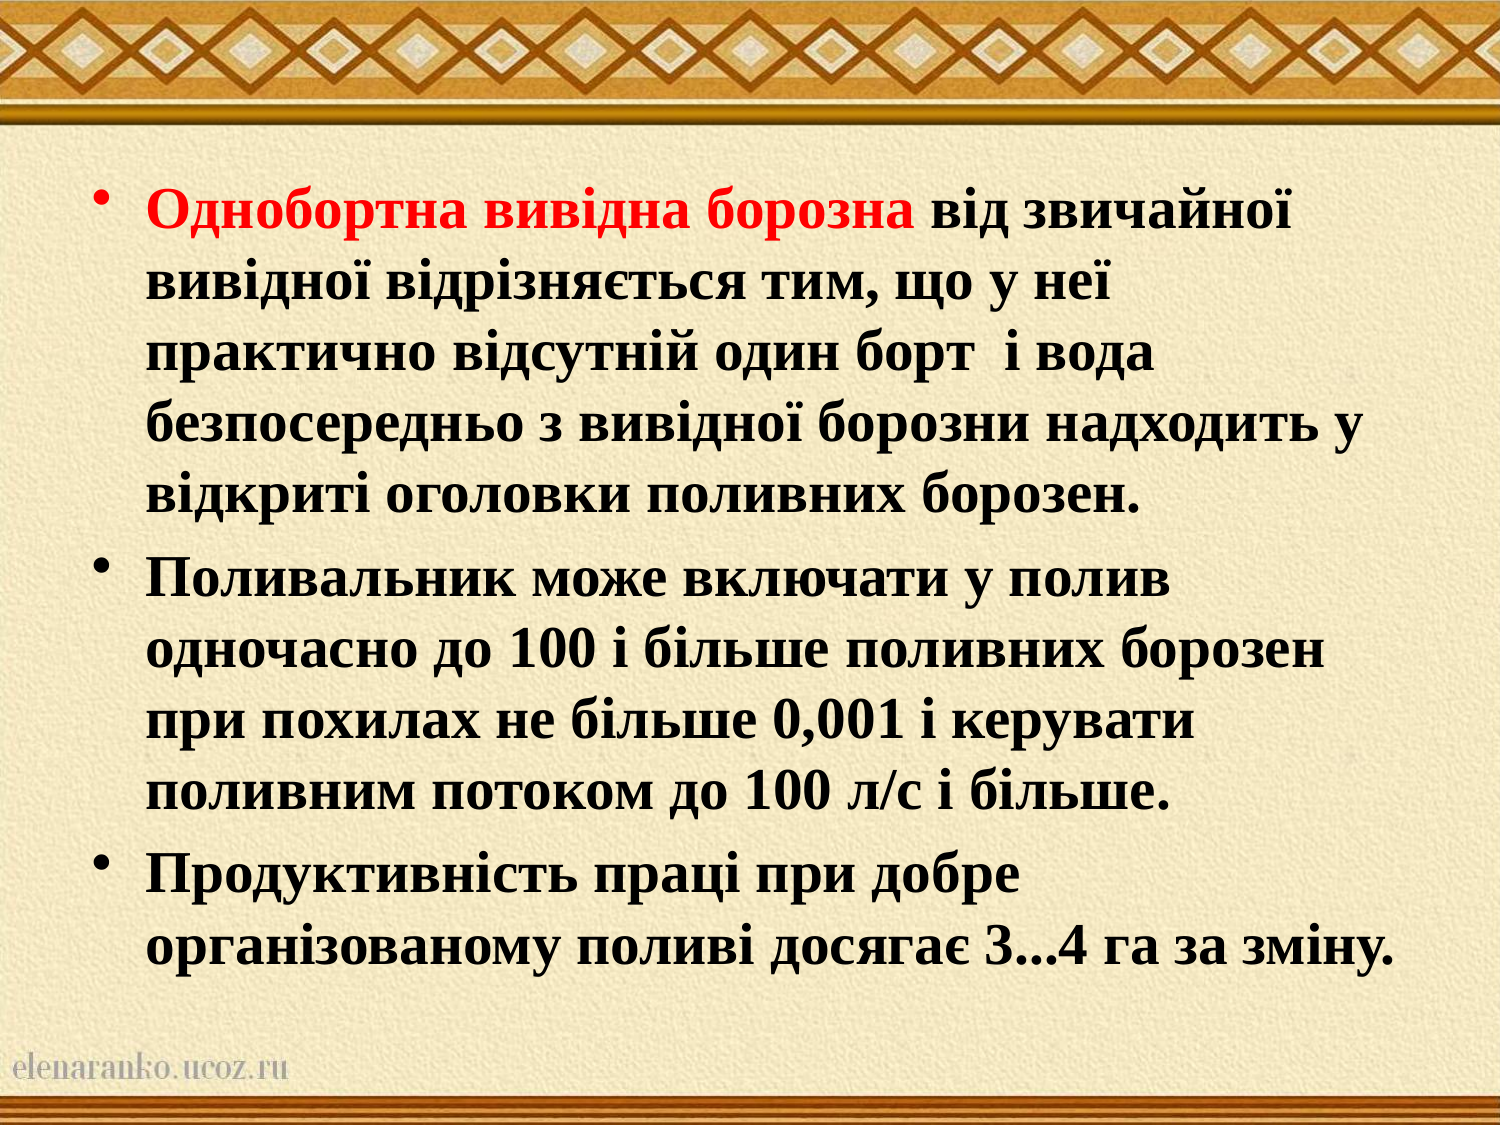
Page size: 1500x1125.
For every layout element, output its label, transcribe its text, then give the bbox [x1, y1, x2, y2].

list Однобортна вивідна борозна від звичайної вивідної відрізняється тим, що у неї практично відсутній один борт і вода безпосередньо з вивідної борозни надходить у відкриті оголовки поливних борозен. Поливальник може включати у полив одночасно до 100 і більше поливних борозен при похилах не більше 0,001 і керувати поливним потоком до 100 л/с і більше. Продуктивність праці при добре організованому поливі досягає 3...4 га за зміну. [76, 78, 1425, 1083]
picture [0, 0, 1500, 1125]
